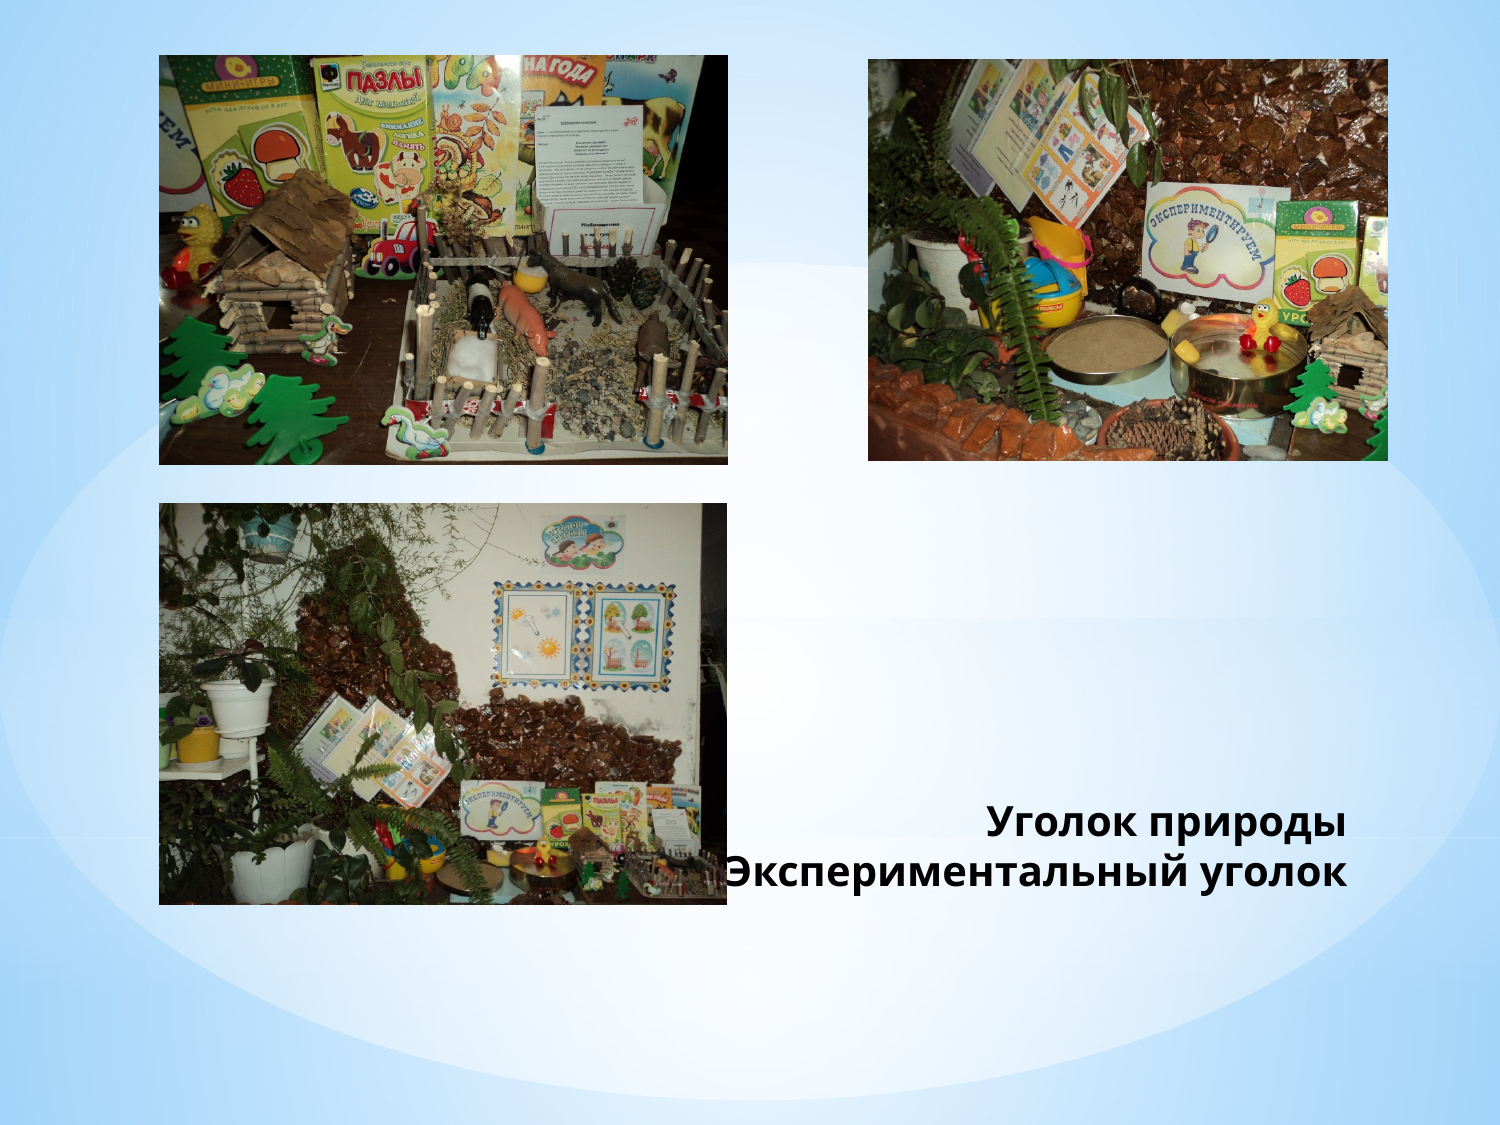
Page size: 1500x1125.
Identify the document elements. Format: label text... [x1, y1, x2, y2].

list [159, 54, 729, 466]
picture [867, 59, 1389, 462]
title Уголок природы Экспериментальный уголок [730, 786, 1363, 905]
picture [159, 503, 727, 906]
